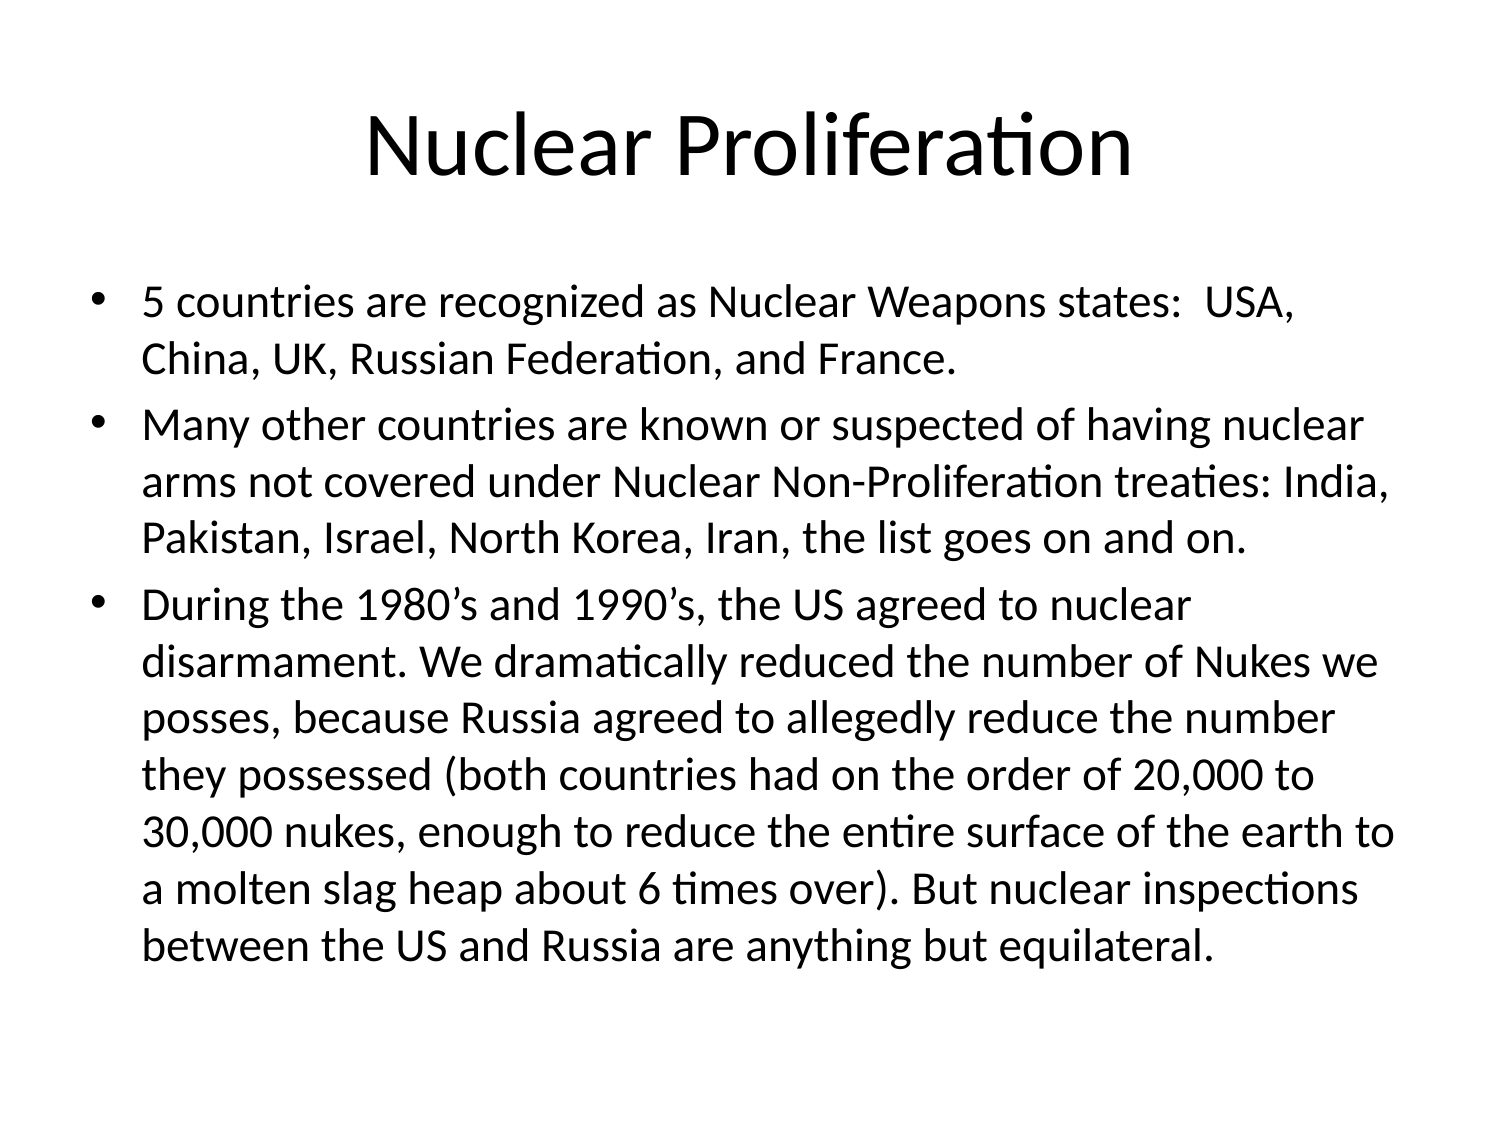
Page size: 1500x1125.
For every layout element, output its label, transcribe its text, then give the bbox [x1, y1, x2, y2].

list 5 countries are recognized as Nuclear Weapons states: USA, China, UK, Russian Federation, and France. Many other countries are known or suspected of having nuclear arms not covered under Nuclear Non-Proliferation treaties: India, Pakistan, Israel, North Korea, Iran, the list goes on and on. During the 1980’s and 1990’s, the US agreed to nuclear disarmament. We dramatically reduced the number of Nukes we posses, because Russia agreed to allegedly reduce the number they possessed (both countries had on the order of 20,000 to 30,000 nukes, enough to reduce the entire surface of the earth to a molten slag heap about 6 times over). But nuclear inspections between the US and Russia are anything but equilateral. [75, 262, 1425, 1005]
title Nuclear Proliferation [75, 45, 1425, 233]
